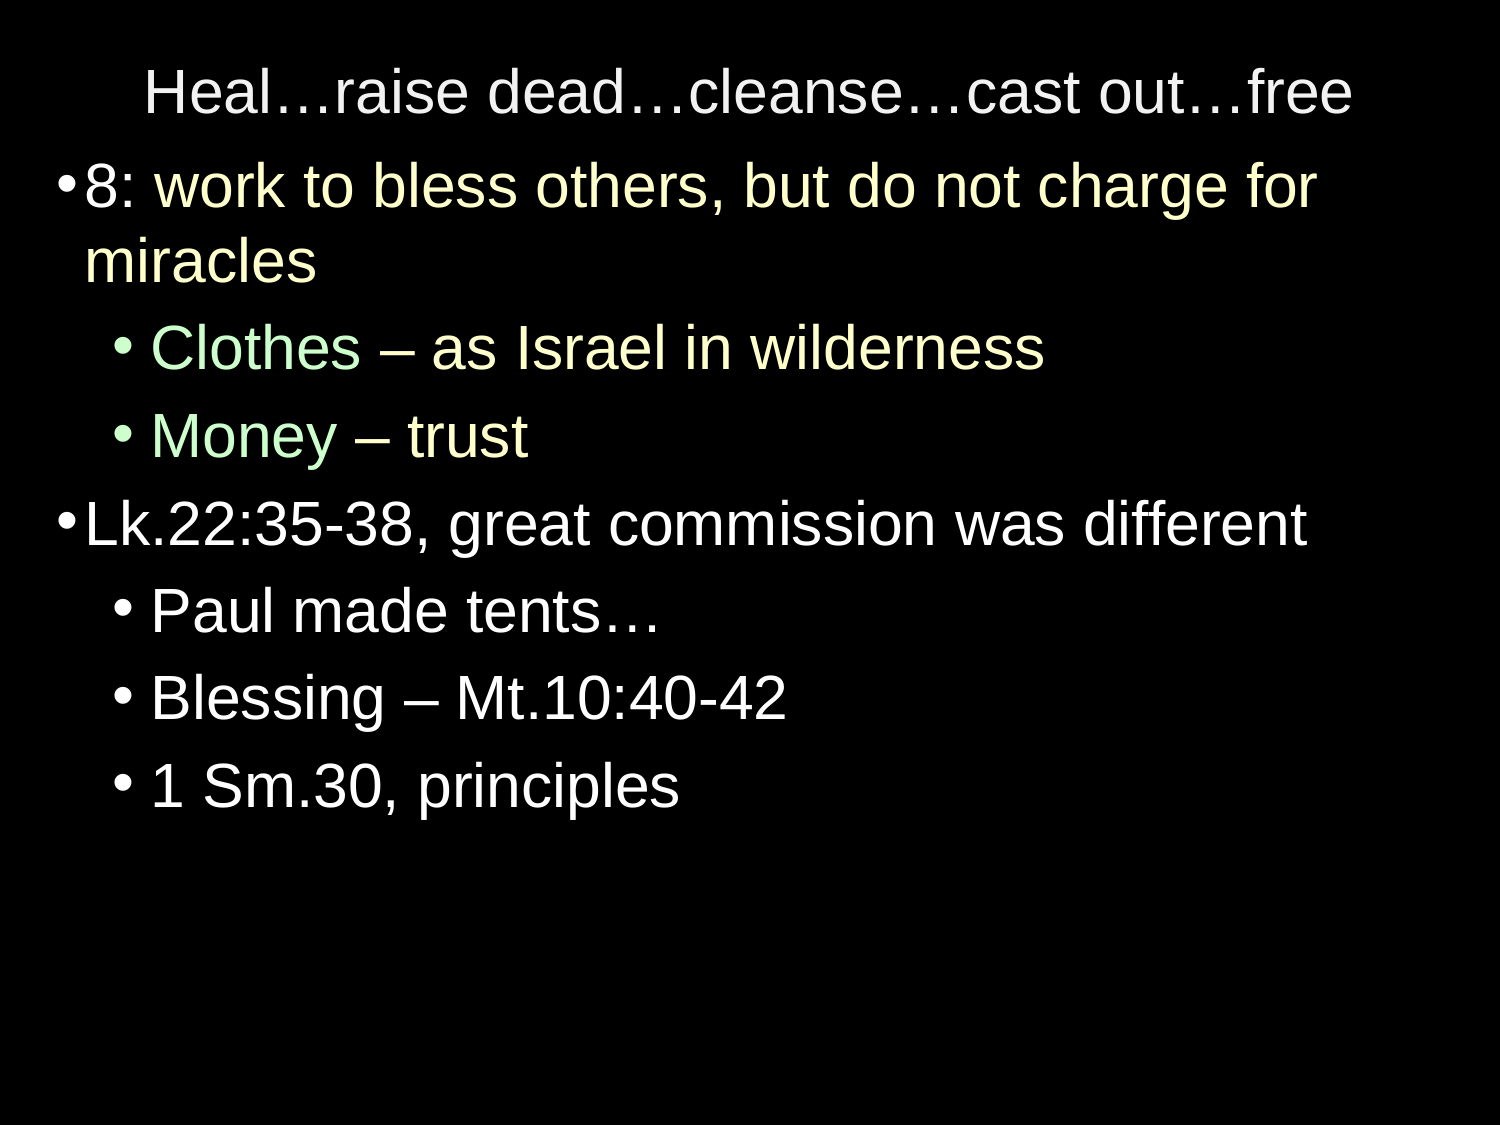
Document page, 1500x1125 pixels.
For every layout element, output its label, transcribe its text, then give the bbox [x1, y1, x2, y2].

title Heal…raise dead…cleanse…cast out…free [75, 9, 1425, 137]
list 8: work to bless others, but do not charge for miracles Clothes – as Israel in wilderness Money – trust Lk.22:35-38, great commission was different Paul made tents… Blessing – Mt.10:40-42 1 Sm.30, principles [41, 137, 1460, 1017]
